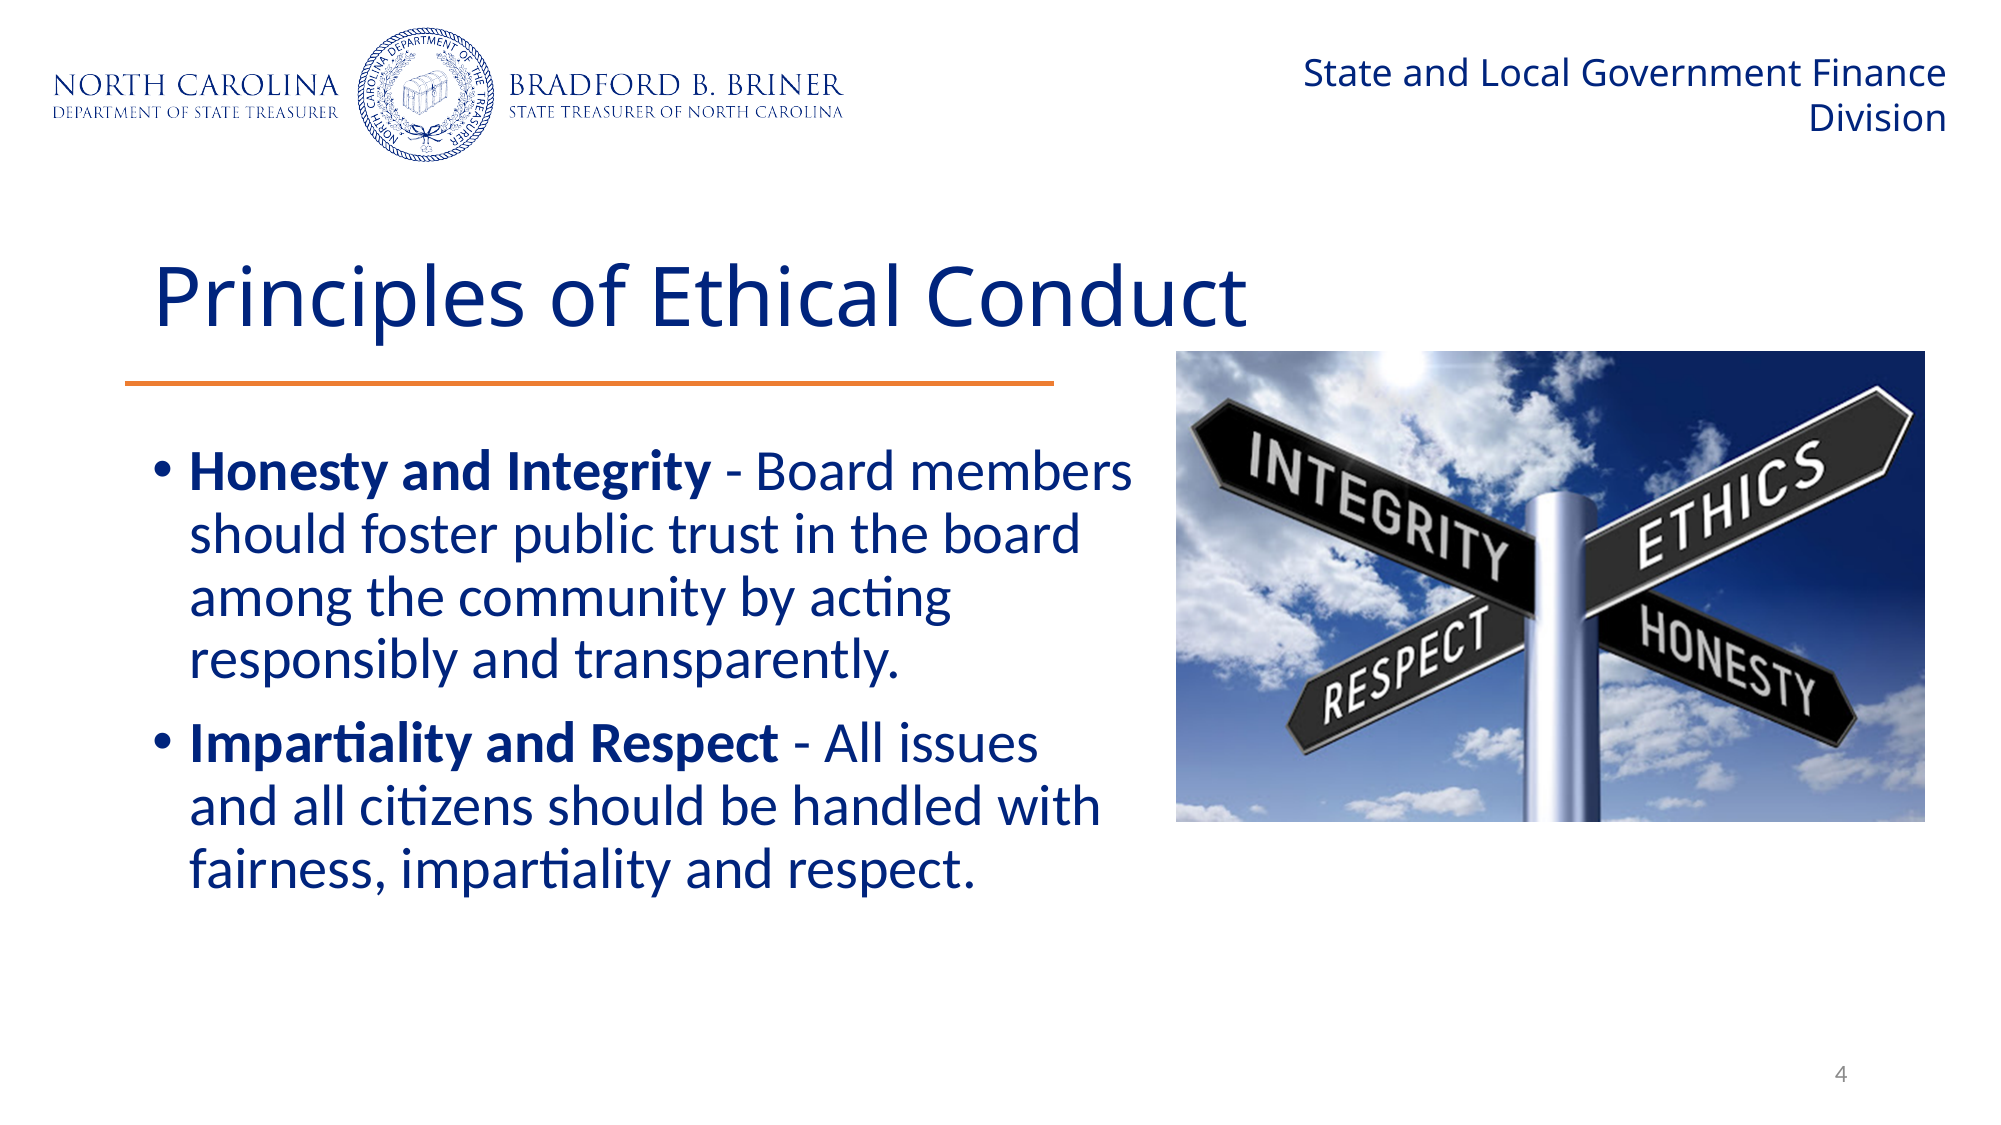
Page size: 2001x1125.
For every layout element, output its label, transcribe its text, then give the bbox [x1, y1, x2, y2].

list Honesty and Integrity - Board members should foster public trust in the board among the community by acting responsibly and transparently. Impartiality and Respect - All issues and all citizens should be handled with fairness, impartiality and respect. [137, 432, 1152, 996]
picture [1176, 351, 1925, 822]
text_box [0, 0, 2000, 180]
title Principles of Ethical Conduct [137, 247, 1863, 352]
picture [51, 27, 852, 162]
slide_number 4 [1412, 1042, 1863, 1103]
